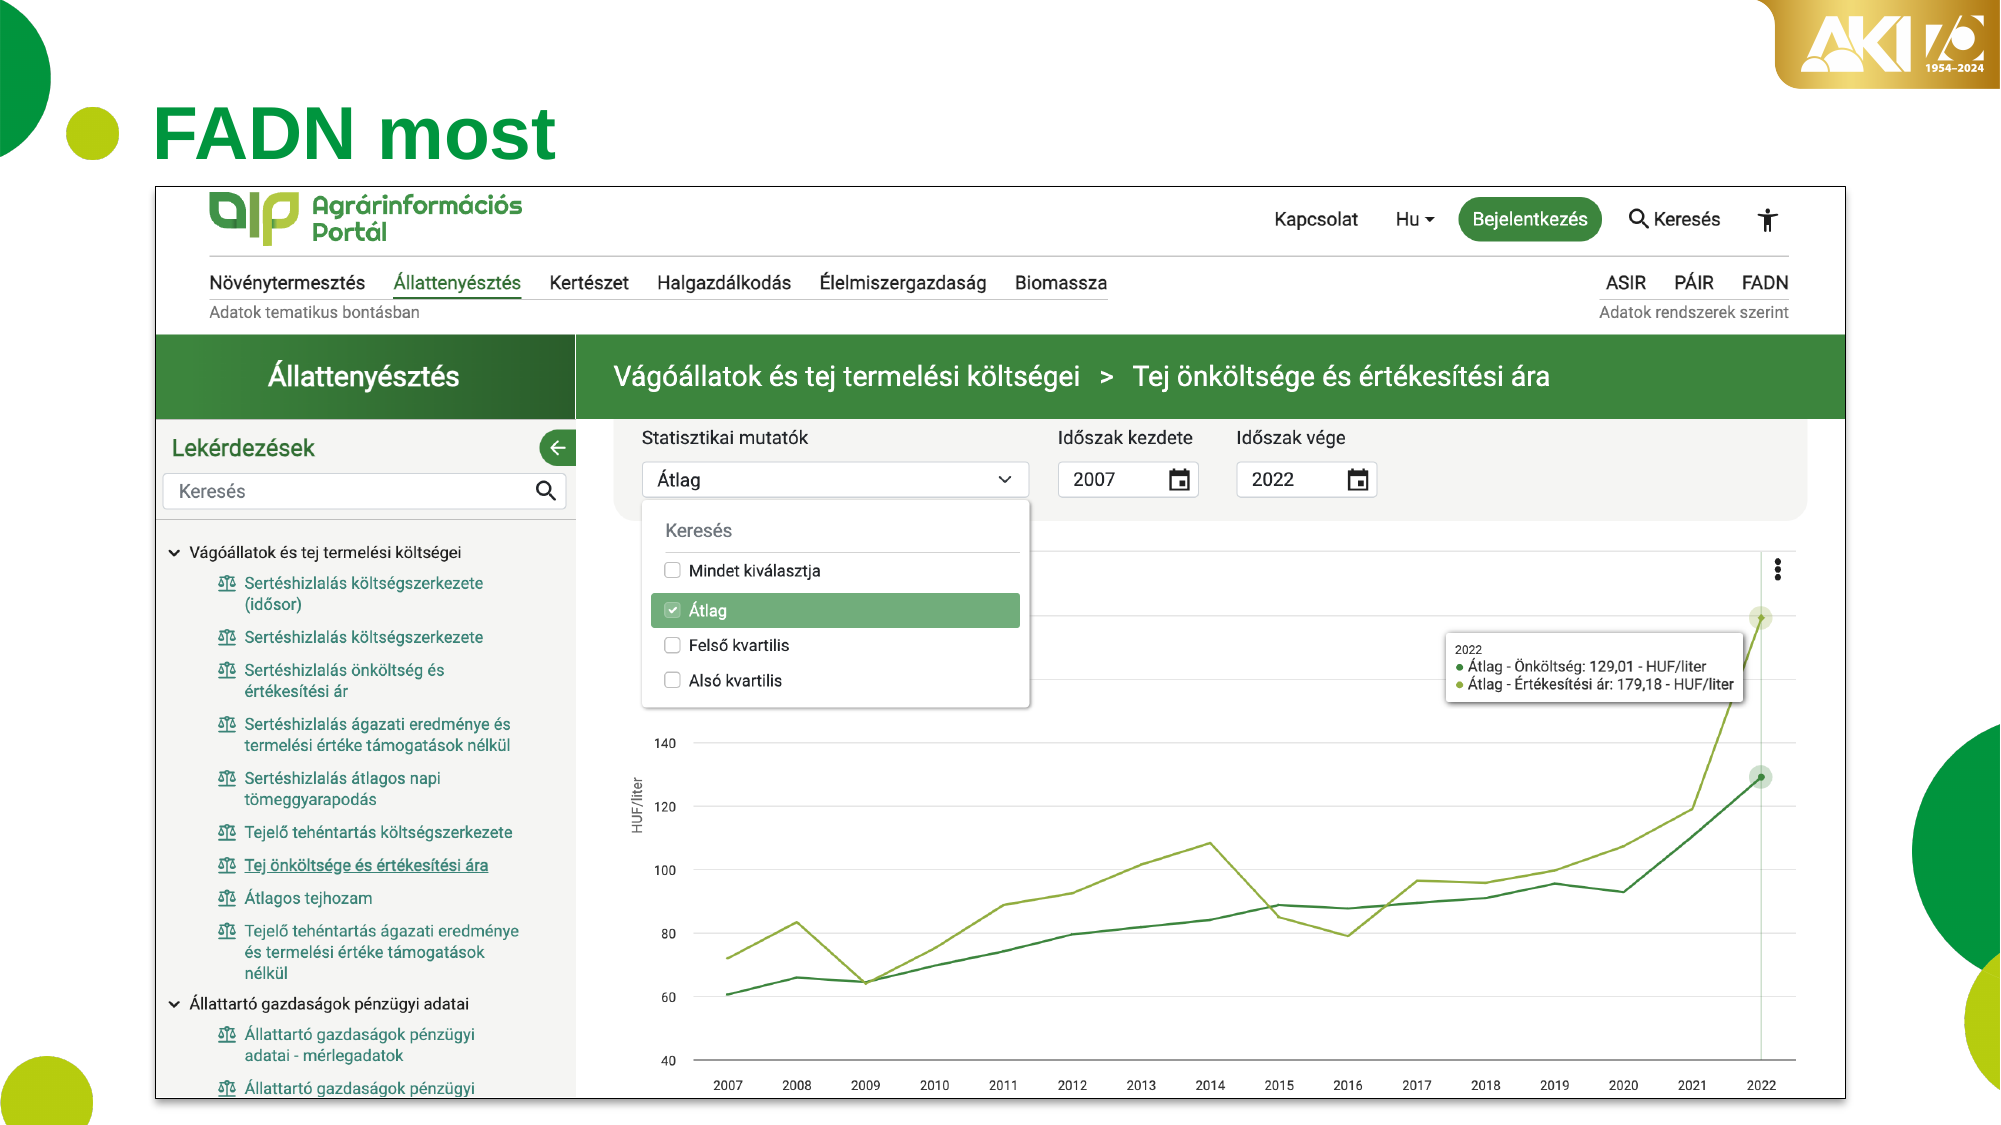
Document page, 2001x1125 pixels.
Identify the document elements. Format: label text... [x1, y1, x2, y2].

picture [0, 1056, 95, 1125]
title FADN most [137, 26, 1747, 245]
picture [1749, 0, 2000, 89]
picture [155, 186, 1845, 1098]
picture [0, 0, 119, 160]
text_box [95, 1045, 875, 1125]
picture [1912, 724, 2000, 1090]
